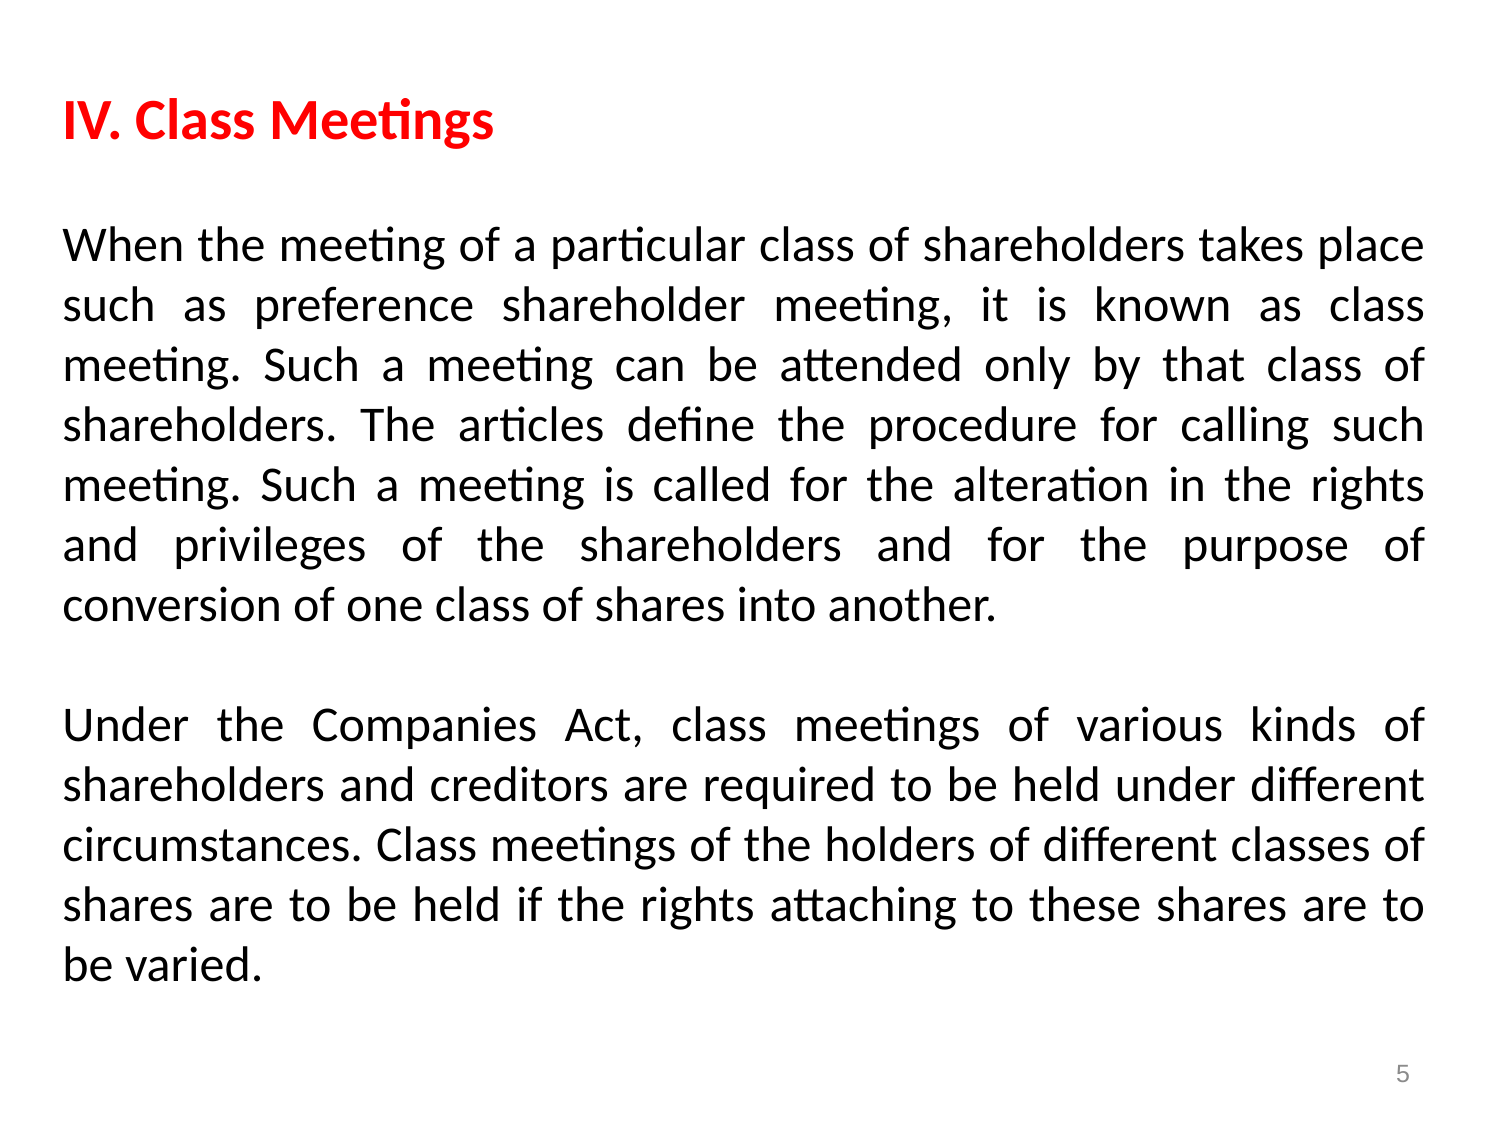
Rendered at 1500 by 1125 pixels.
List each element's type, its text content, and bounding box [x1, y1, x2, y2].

text_box IV. Class Meetings When the meeting of a particular class of shareholders takes place such as preference shareholder meeting, it is known as class meeting. Such a meeting can be attended only by that class of shareholders. The articles define the procedure for calling such meeting. Such a meeting is called for the alteration in the rights and privileges of the shareholders and for the purpose of conversion of one class of shares into another. Under the Companies Act, class meetings of various kinds of shareholders and creditors are required to be held under different circumstances. Class meetings of the holders of different classes of shares are to be held if the rights attaching to these shares are to be varied. [62, 78, 1425, 991]
slide_number 5 [1074, 1042, 1425, 1103]
